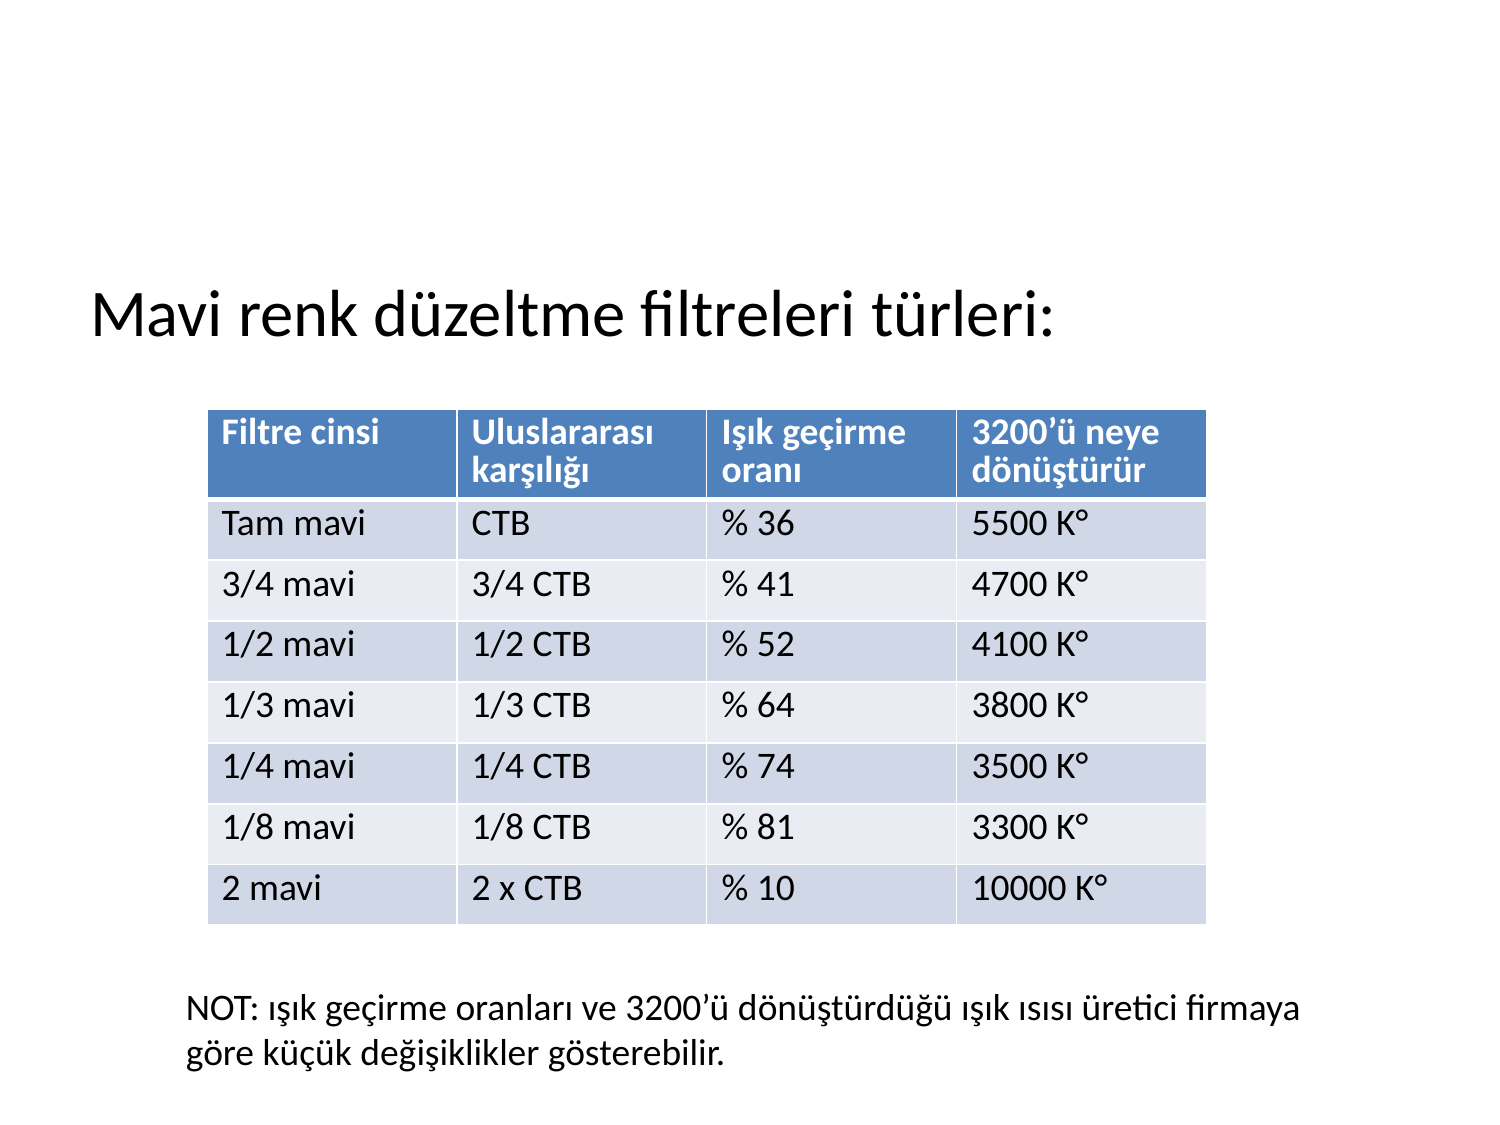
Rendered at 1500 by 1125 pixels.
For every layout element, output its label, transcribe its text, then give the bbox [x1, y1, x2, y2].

table_cell 3300 K° [957, 805, 1206, 864]
table_cell % 52 [707, 622, 956, 681]
table_cell 3/4 mavi [208, 561, 456, 620]
table_cell % 41 [707, 561, 956, 620]
table_cell 1/8 CTB [458, 805, 706, 864]
table_cell 1/3 CTB [458, 683, 706, 742]
table_cell % 74 [707, 744, 956, 803]
table_cell 1/2 CTB [458, 622, 706, 681]
table_cell % 81 [707, 805, 956, 864]
list Mavi renk düzeltme filtreleri türleri: [75, 262, 1425, 1005]
table_cell 2 mavi [208, 865, 456, 924]
table_cell 4100 K° [957, 622, 1206, 681]
table_cell 1/3 mavi [208, 683, 456, 742]
table_cell 1/2 mavi [208, 622, 456, 681]
table_cell 3500 K° [957, 744, 1206, 803]
text_box NOT: ışık geçirme oranları ve 3200’ü dönüştürdüğü ışık ısısı üretici firmaya göre küçük değişiklikler gösterebilir. [171, 975, 1353, 1081]
table_cell 3/4 CTB [458, 561, 706, 620]
table_cell CTB [458, 502, 706, 559]
table_header Işık geçirme oranı [707, 410, 956, 497]
table_cell % 64 [707, 683, 956, 742]
table_cell Tam mavi [208, 502, 456, 559]
table_cell 3800 K° [957, 683, 1206, 742]
table_cell % 10 [707, 865, 956, 924]
table_cell 5500 K° [957, 502, 1206, 559]
table_header 3200’ü neye dönüştürür [957, 410, 1206, 497]
table_cell % 36 [707, 502, 956, 559]
table_cell 10000 K° [957, 865, 1206, 924]
table_cell 1/4 mavi [208, 744, 456, 803]
table_cell 1/8 mavi [208, 805, 456, 864]
table_cell 1/4 CTB [458, 744, 706, 803]
table_header Uluslararası karşılığı [458, 410, 706, 497]
table_header Filtre cinsi [208, 410, 456, 497]
table_cell 4700 K° [957, 561, 1206, 620]
table_cell 2 x CTB [458, 865, 706, 924]
